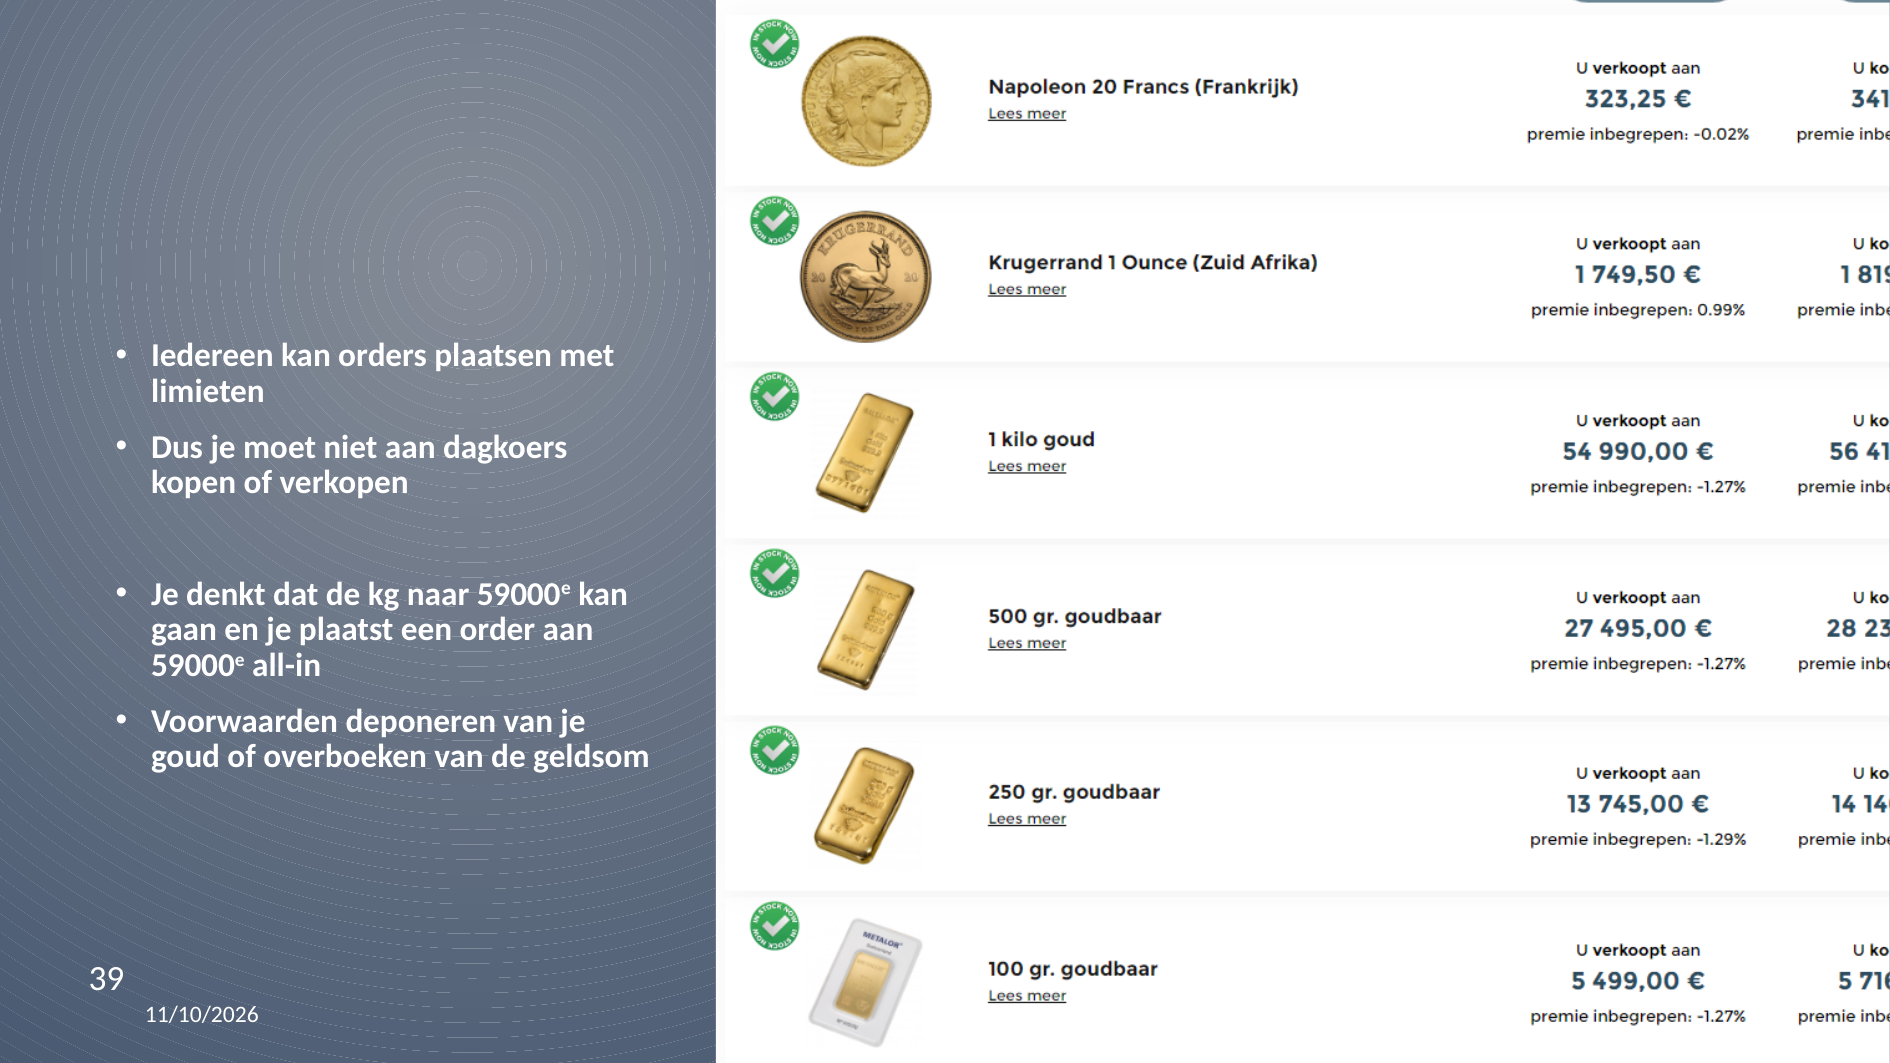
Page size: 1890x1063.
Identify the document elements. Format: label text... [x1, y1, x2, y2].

list Iedereen kan orders plaatsen met limieten Dus je moet niet aan dagkoers kopen of verkopen Je denkt dat de kg naar 59000e kan gaan en je plaatst een order aan 59000e all-in Voorwaarden deponeren van je goud of overboeken van de geldsom [100, 330, 667, 913]
picture [715, 0, 1890, 1063]
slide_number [129, 984, 556, 1042]
slide_number 39 [18, 950, 140, 1007]
